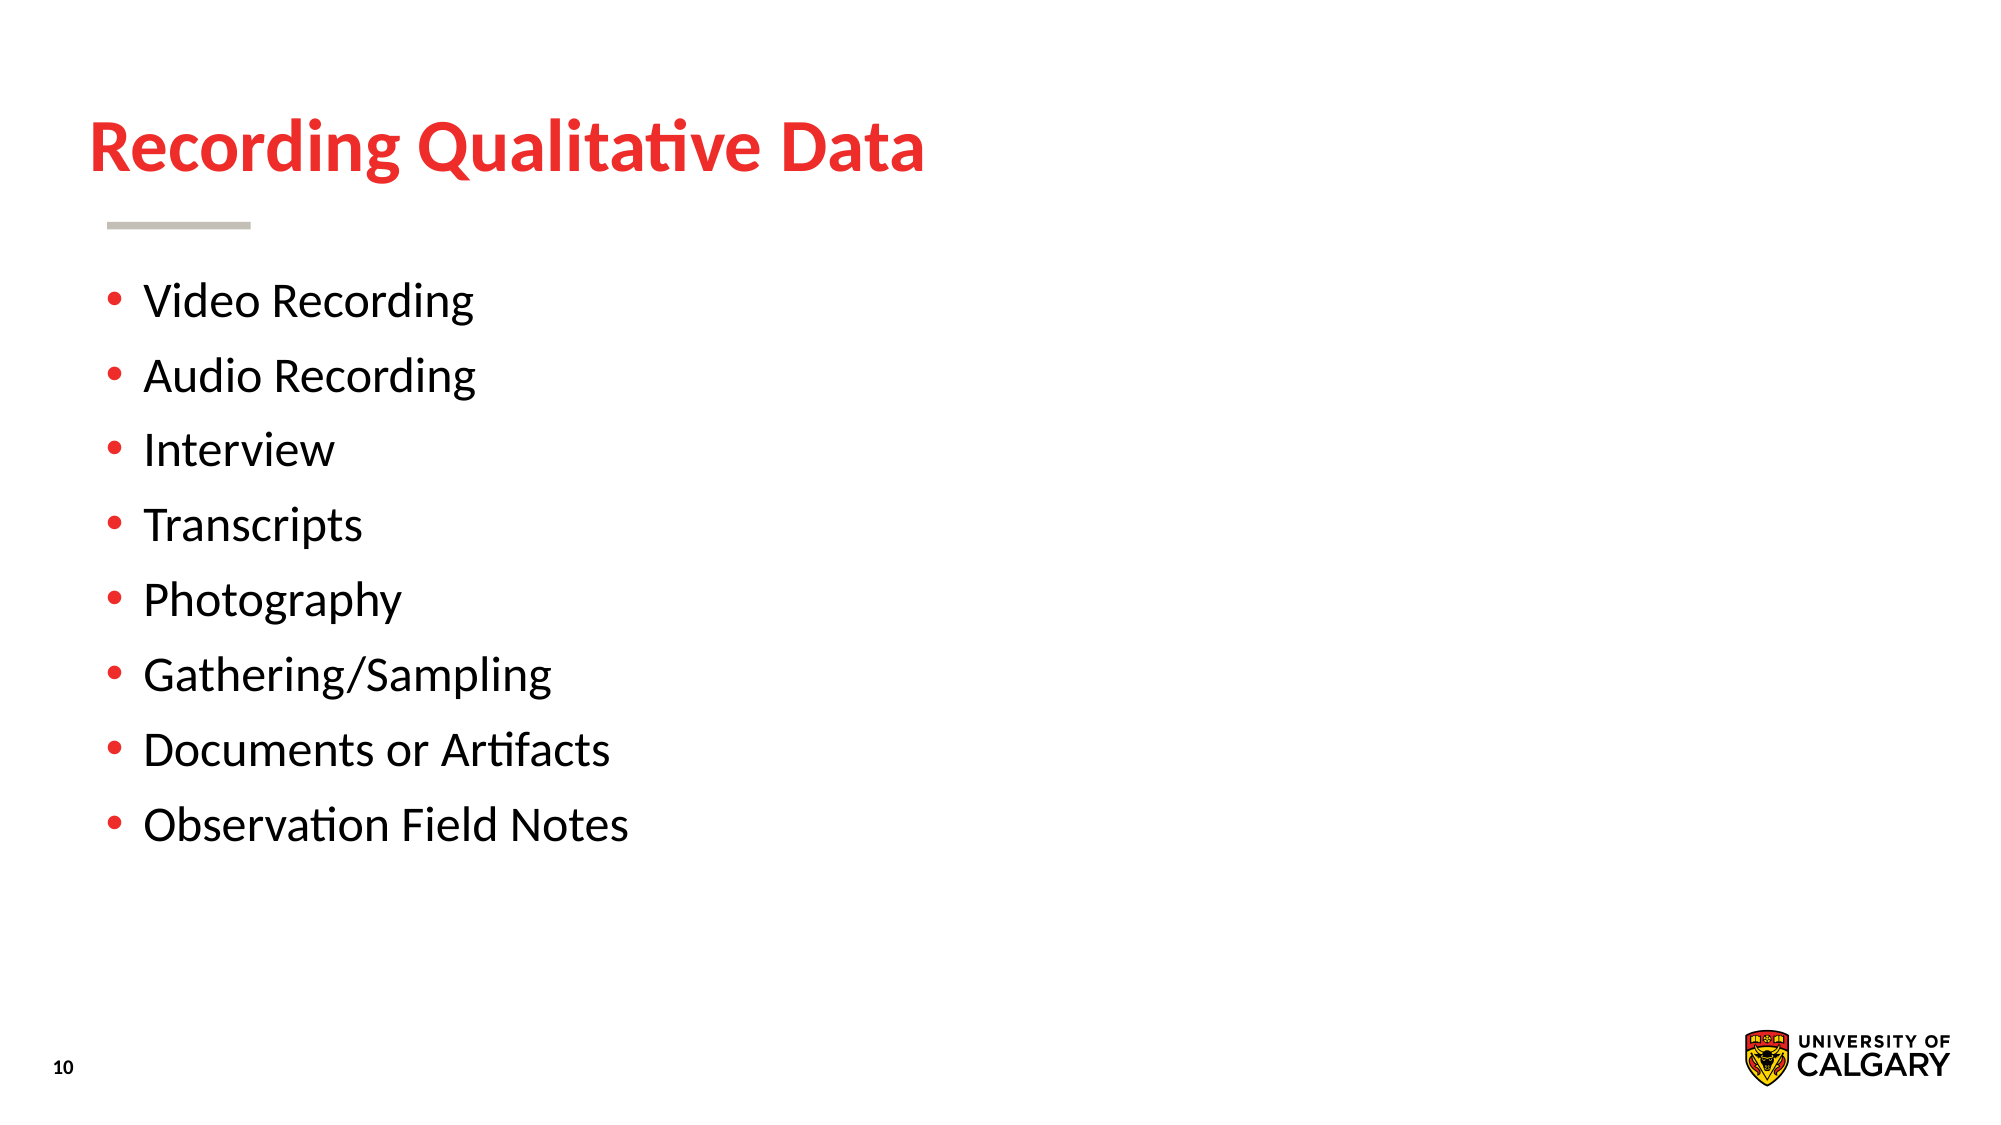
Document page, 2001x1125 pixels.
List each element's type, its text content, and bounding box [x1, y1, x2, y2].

title Recording Qualitative Data [87, 46, 1774, 236]
list Video Recording Audio Recording Interview Transcripts Photography Gathering/Sampling Documents or Artifacts Observation Field Notes [91, 266, 1774, 981]
picture [1722, 1012, 1973, 1099]
